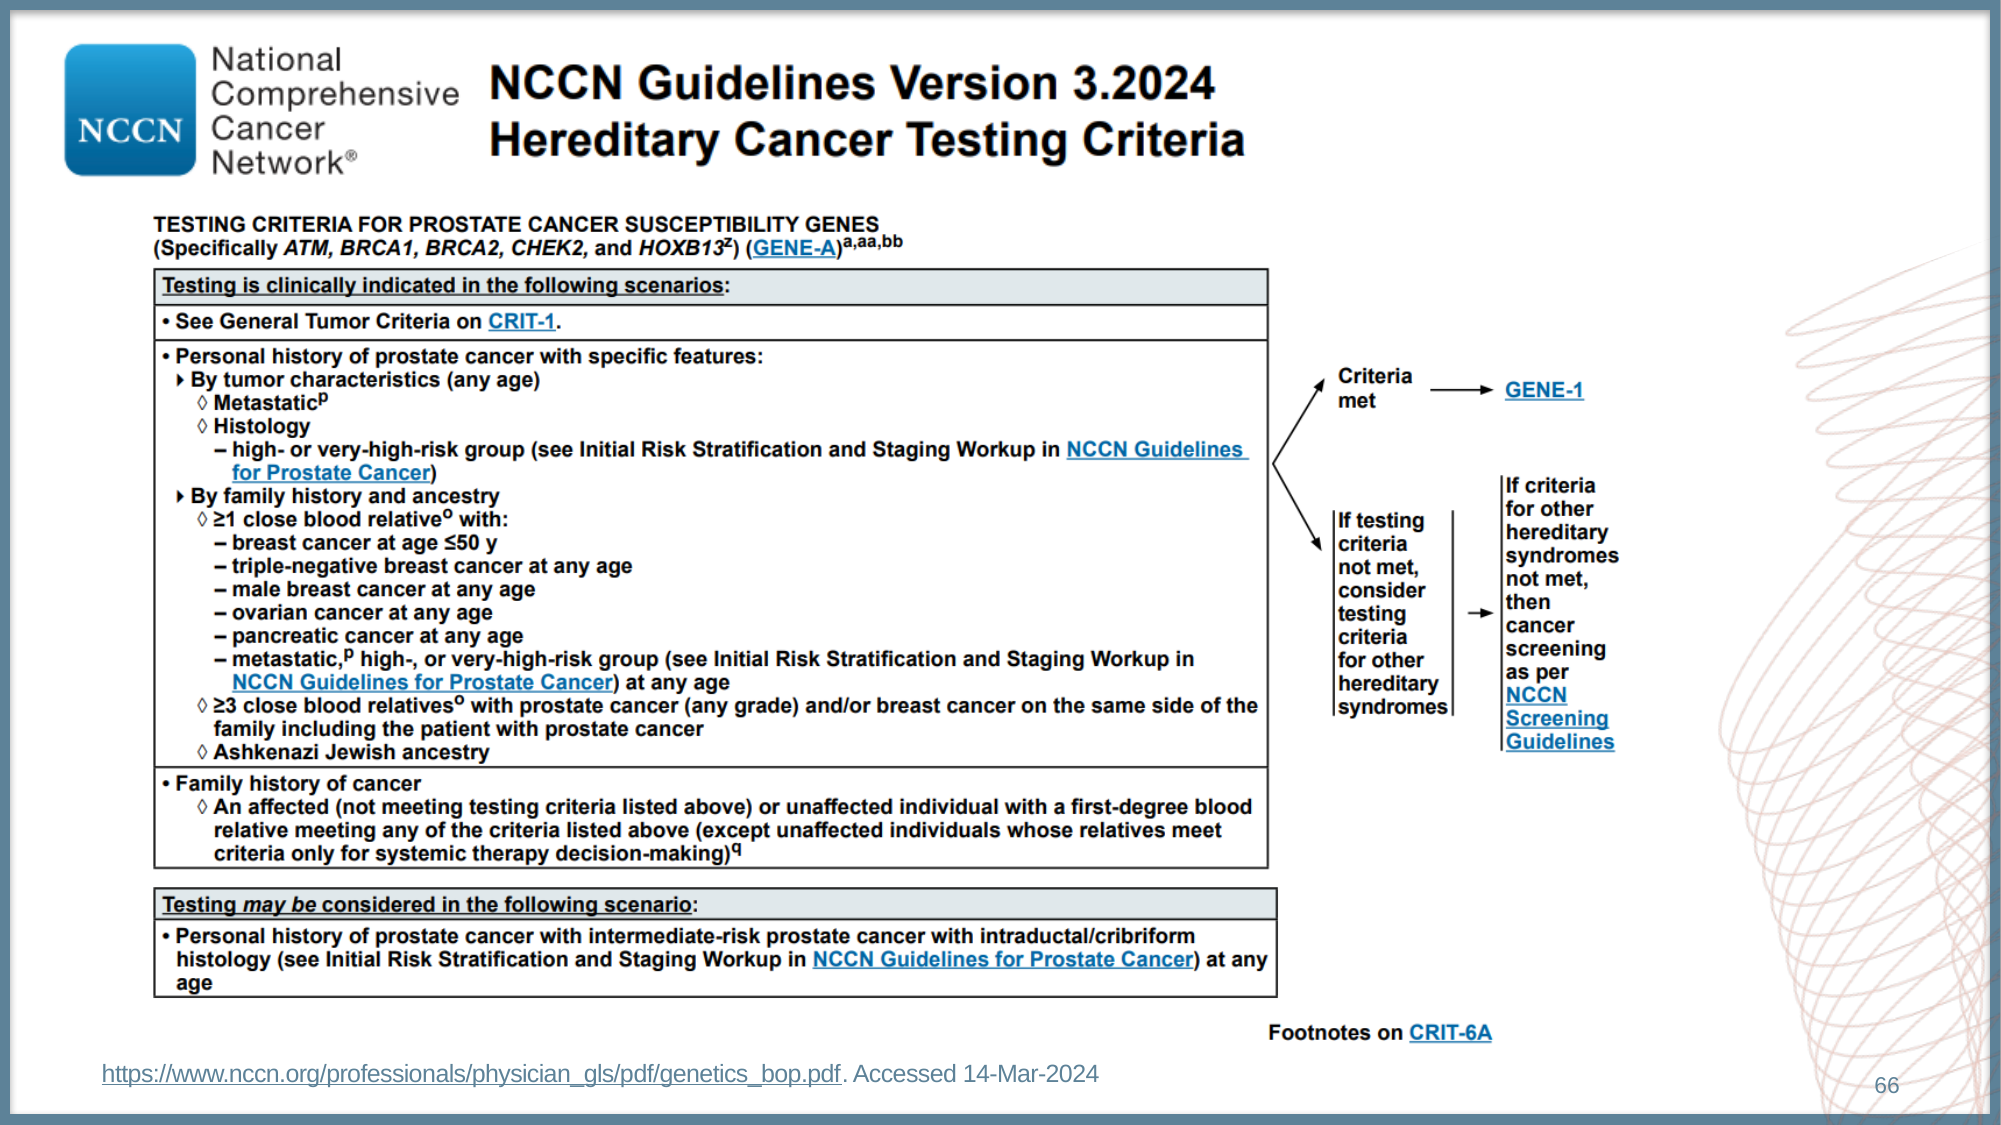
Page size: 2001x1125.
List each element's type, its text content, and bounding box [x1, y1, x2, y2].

picture [137, 204, 1640, 1055]
slide_number 66 [1771, 1054, 1900, 1115]
picture [42, 27, 1280, 197]
list https://www.nccn.org/professionals/physician_gls/pdf/genetics_bop.pdf. Accessed 14-Mar-2024 [101, 1042, 1772, 1103]
